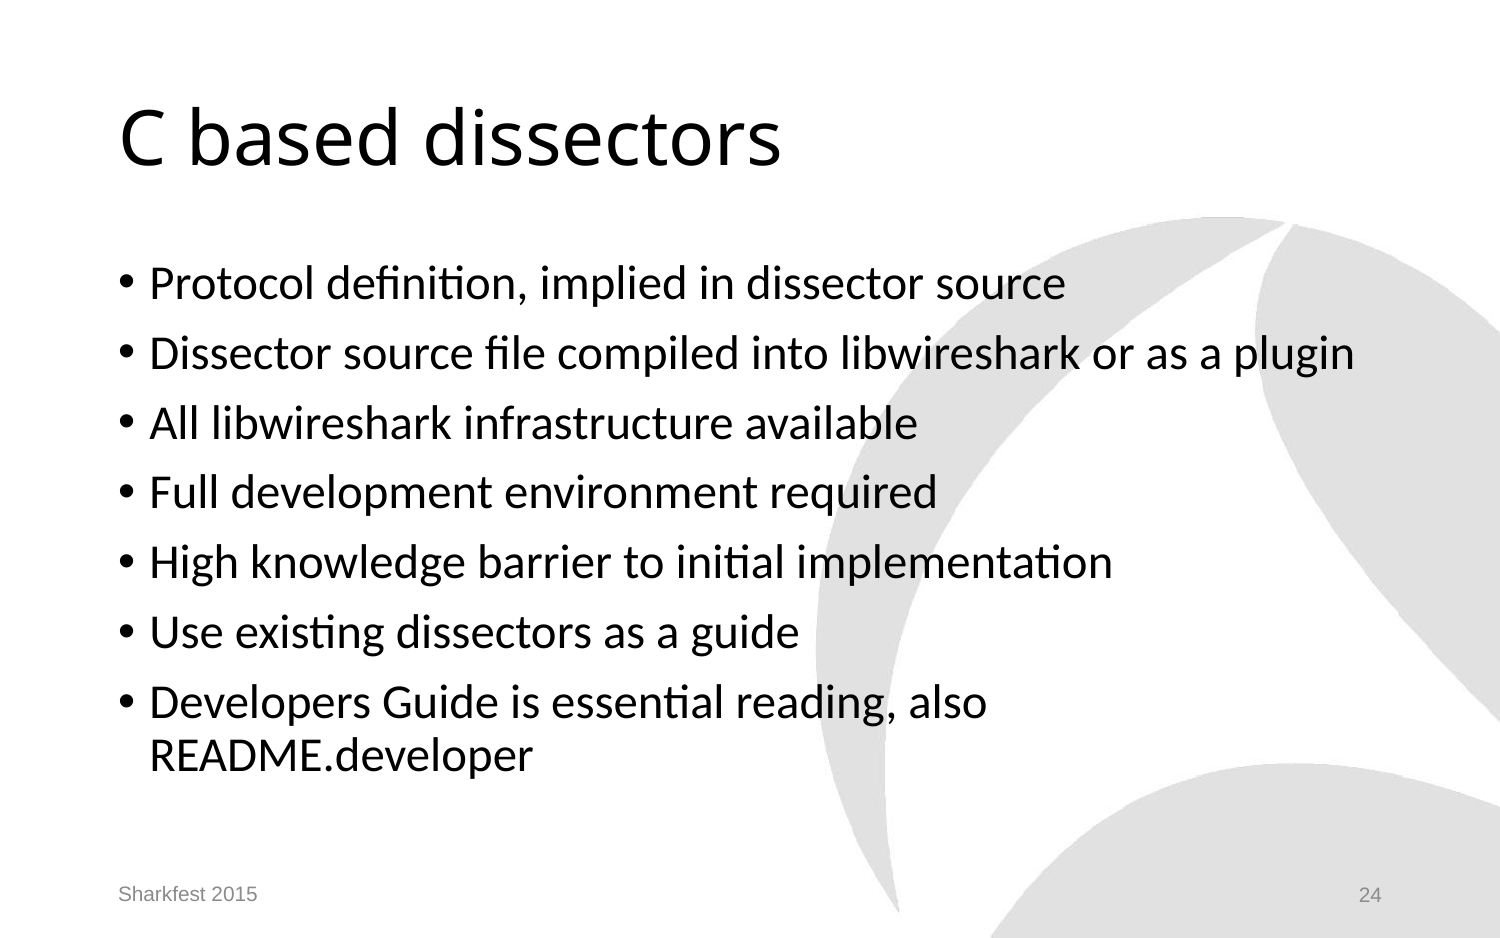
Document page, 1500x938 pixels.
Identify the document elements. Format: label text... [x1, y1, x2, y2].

list Protocol definition, implied in dissector source Dissector source file compiled into libwireshark or as a plugin All libwireshark infrastructure available Full development environment required High knowledge barrier to initial implementation Use existing dissectors as a guide Developers Guide is essential reading, also README.developer [103, 249, 1397, 845]
footer Sharkfest 2015 [103, 868, 610, 918]
title C based dissectors [103, 49, 1397, 232]
picture [0, 0, 1500, 938]
slide_number 24 [1059, 868, 1397, 919]
